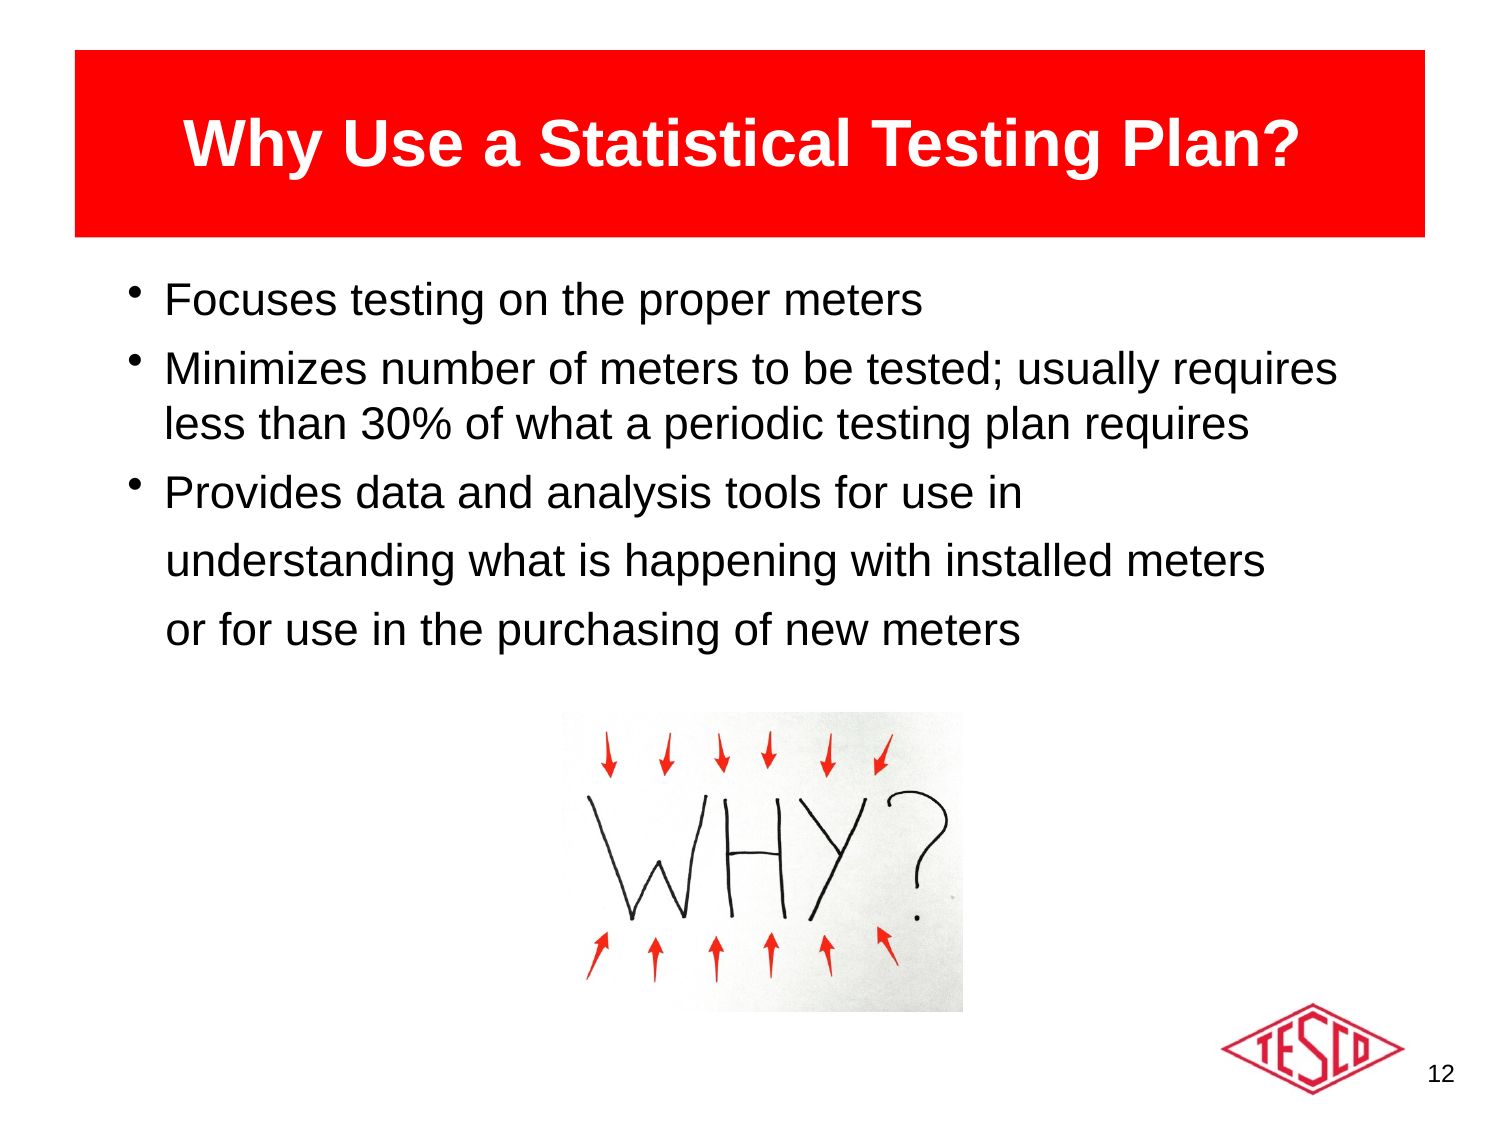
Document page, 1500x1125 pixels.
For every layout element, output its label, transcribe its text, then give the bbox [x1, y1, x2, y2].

text_box Why Use a Statistical Testing Plan? [112, 92, 1375, 188]
text_box [725, 537, 775, 588]
text_box Focuses testing on the proper meters Minimizes number of meters to be tested; usually requires less than 30% of what a periodic testing plan requires Provides data and analysis tools for use in understanding what is happening with installed meters or for use in the purchasing of new meters [112, 262, 1400, 663]
picture [562, 712, 963, 1012]
picture [1214, 996, 1415, 1100]
